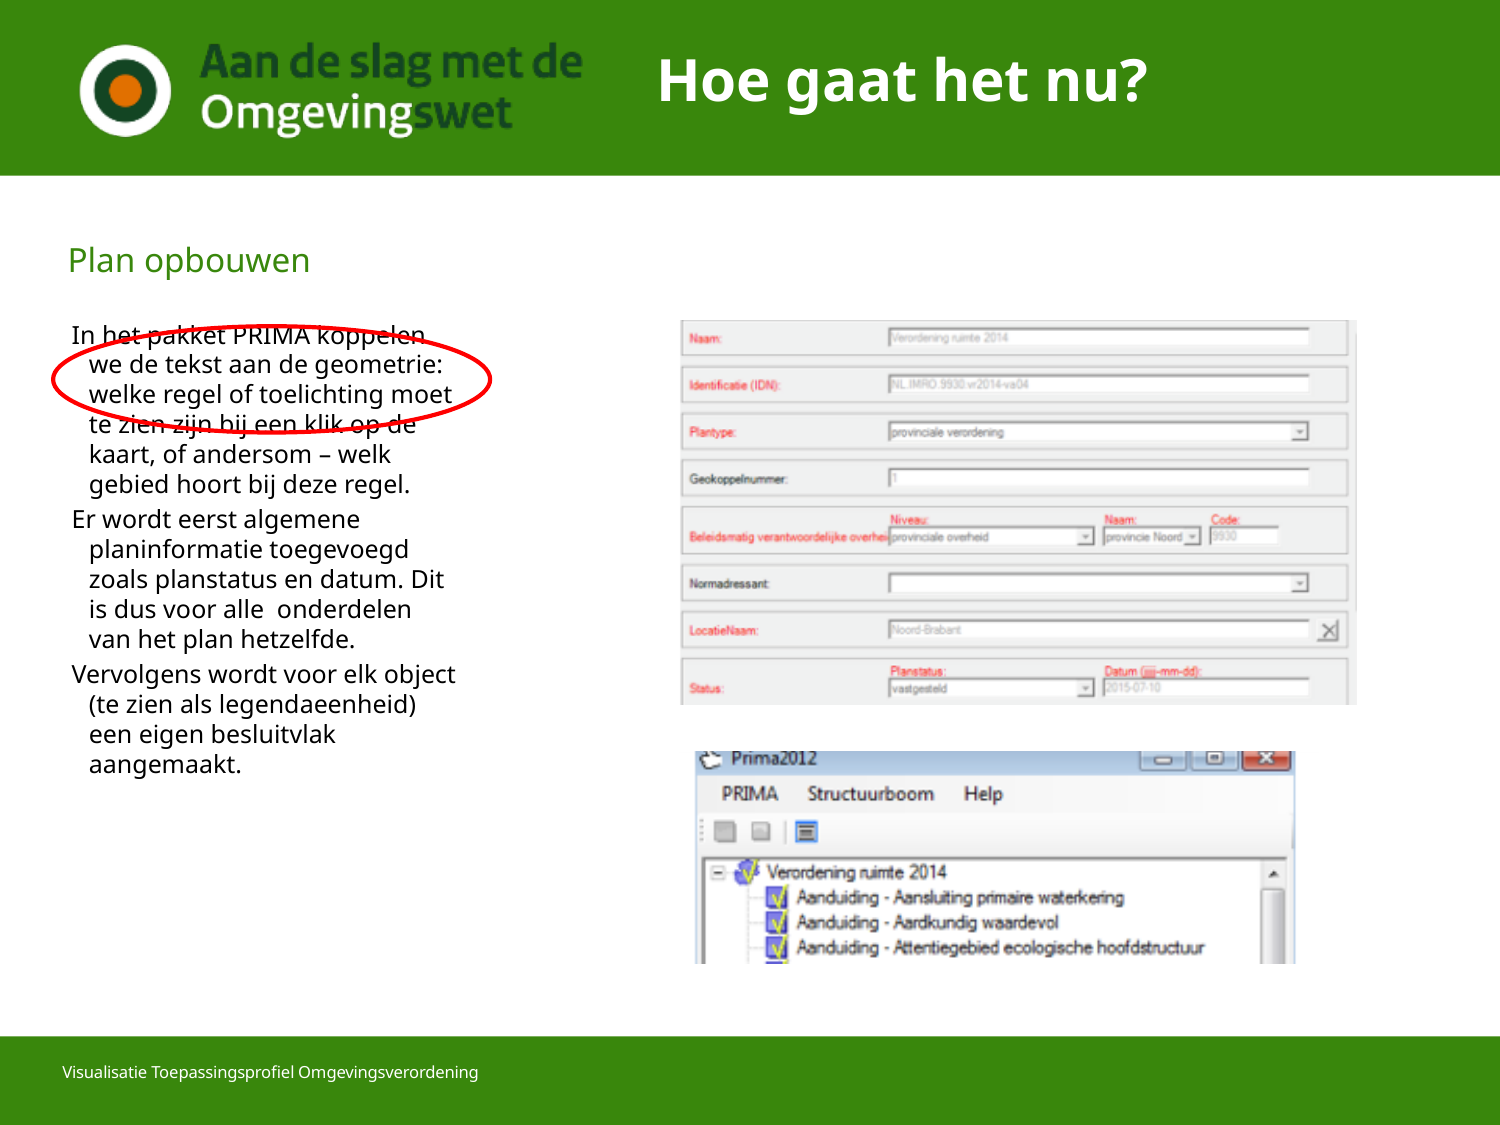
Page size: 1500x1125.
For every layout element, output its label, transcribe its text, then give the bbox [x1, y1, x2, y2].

list Plan opbouwen In het pakket PRIMA koppelen we de tekst aan de geometrie: welke regel of toelichting moet te zien zijn bij een klik op de kaart, of andersom – welk gebied hoort bij deze regel. Er wordt eerst algemene planinformatie toegevoegd zoals planstatus en datum. Dit is dus voor alle onderdelen van het plan hetzelfde. Vervolgens wordt voor elk object (te zien als legendaeenheid) een eigen besluitvlak aangemaakt. [17, 231, 474, 890]
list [678, 320, 1357, 705]
picture [678, 751, 1319, 965]
text_box Hoe gaat het nu? [656, 42, 1500, 137]
picture [42, 5, 625, 177]
footer Visualisatie Toepassingsprofiel Omgevingsverordening [62, 1061, 1101, 1101]
text_box [51, 324, 493, 435]
